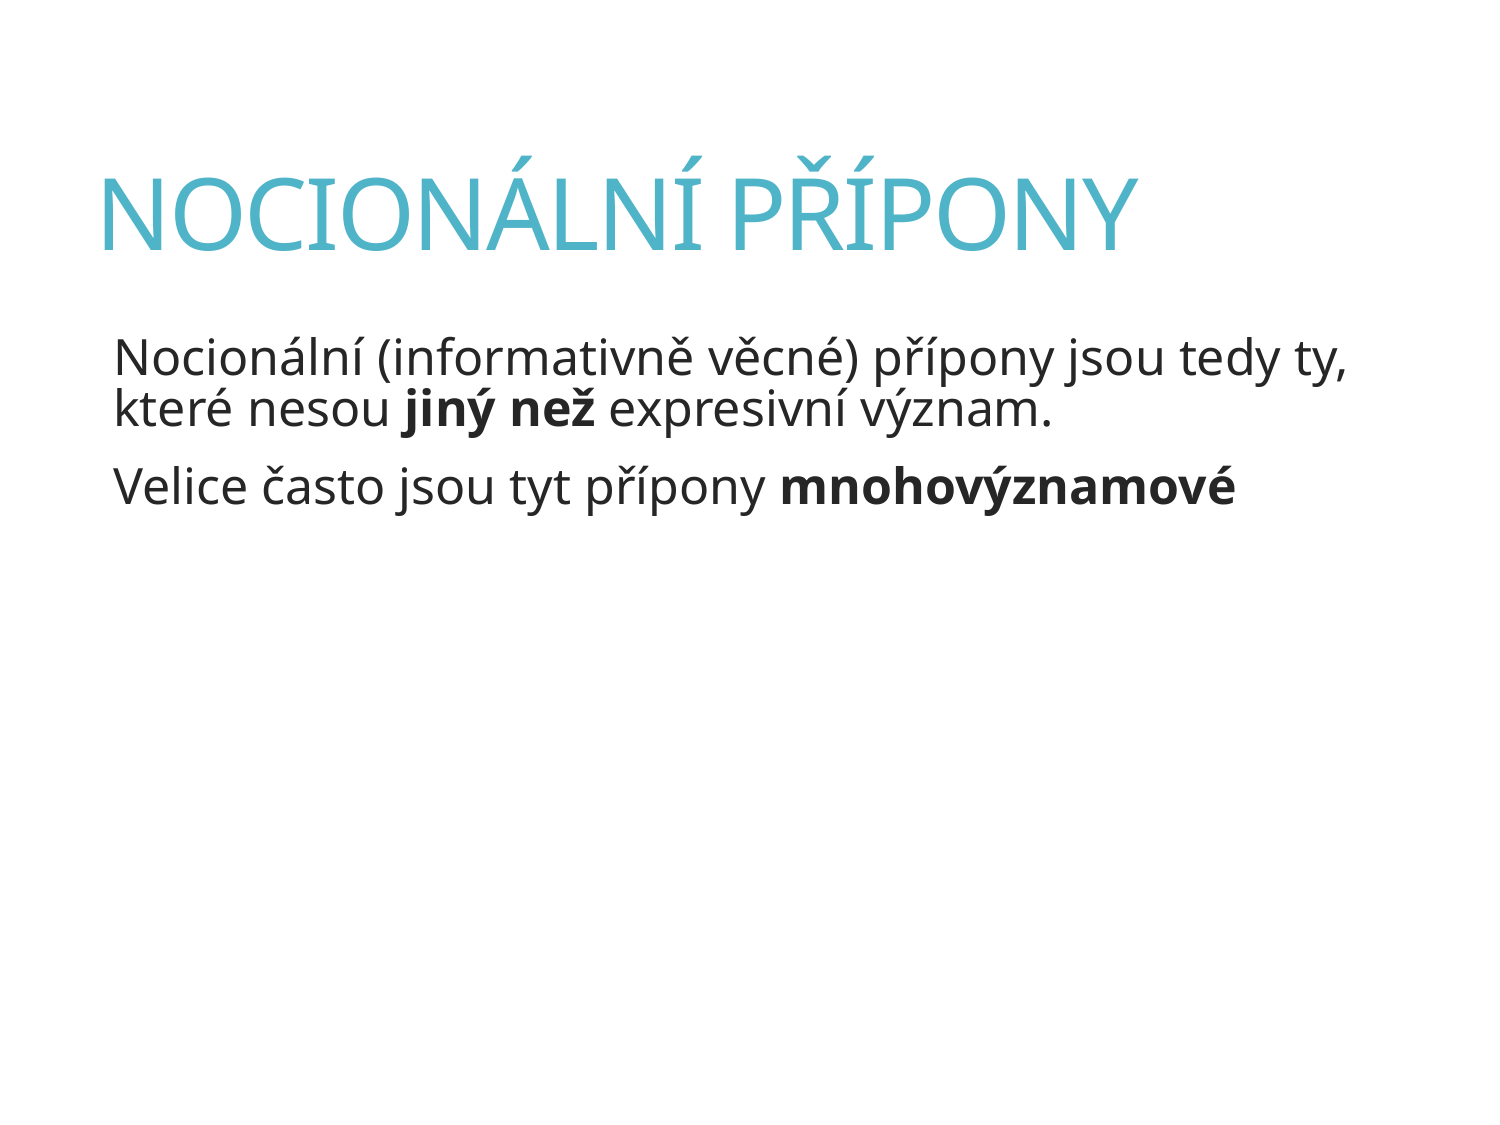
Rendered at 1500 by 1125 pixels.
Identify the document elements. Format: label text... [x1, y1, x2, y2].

title NOCIONÁLNÍ PŘÍPONY [80, 81, 1407, 354]
list Nocionální (informativně věcné) přípony jsou tedy ty, které nesou jiný než expresivní význam. Velice často jsou tyt přípony mnohovýznamové [83, 326, 1407, 945]
